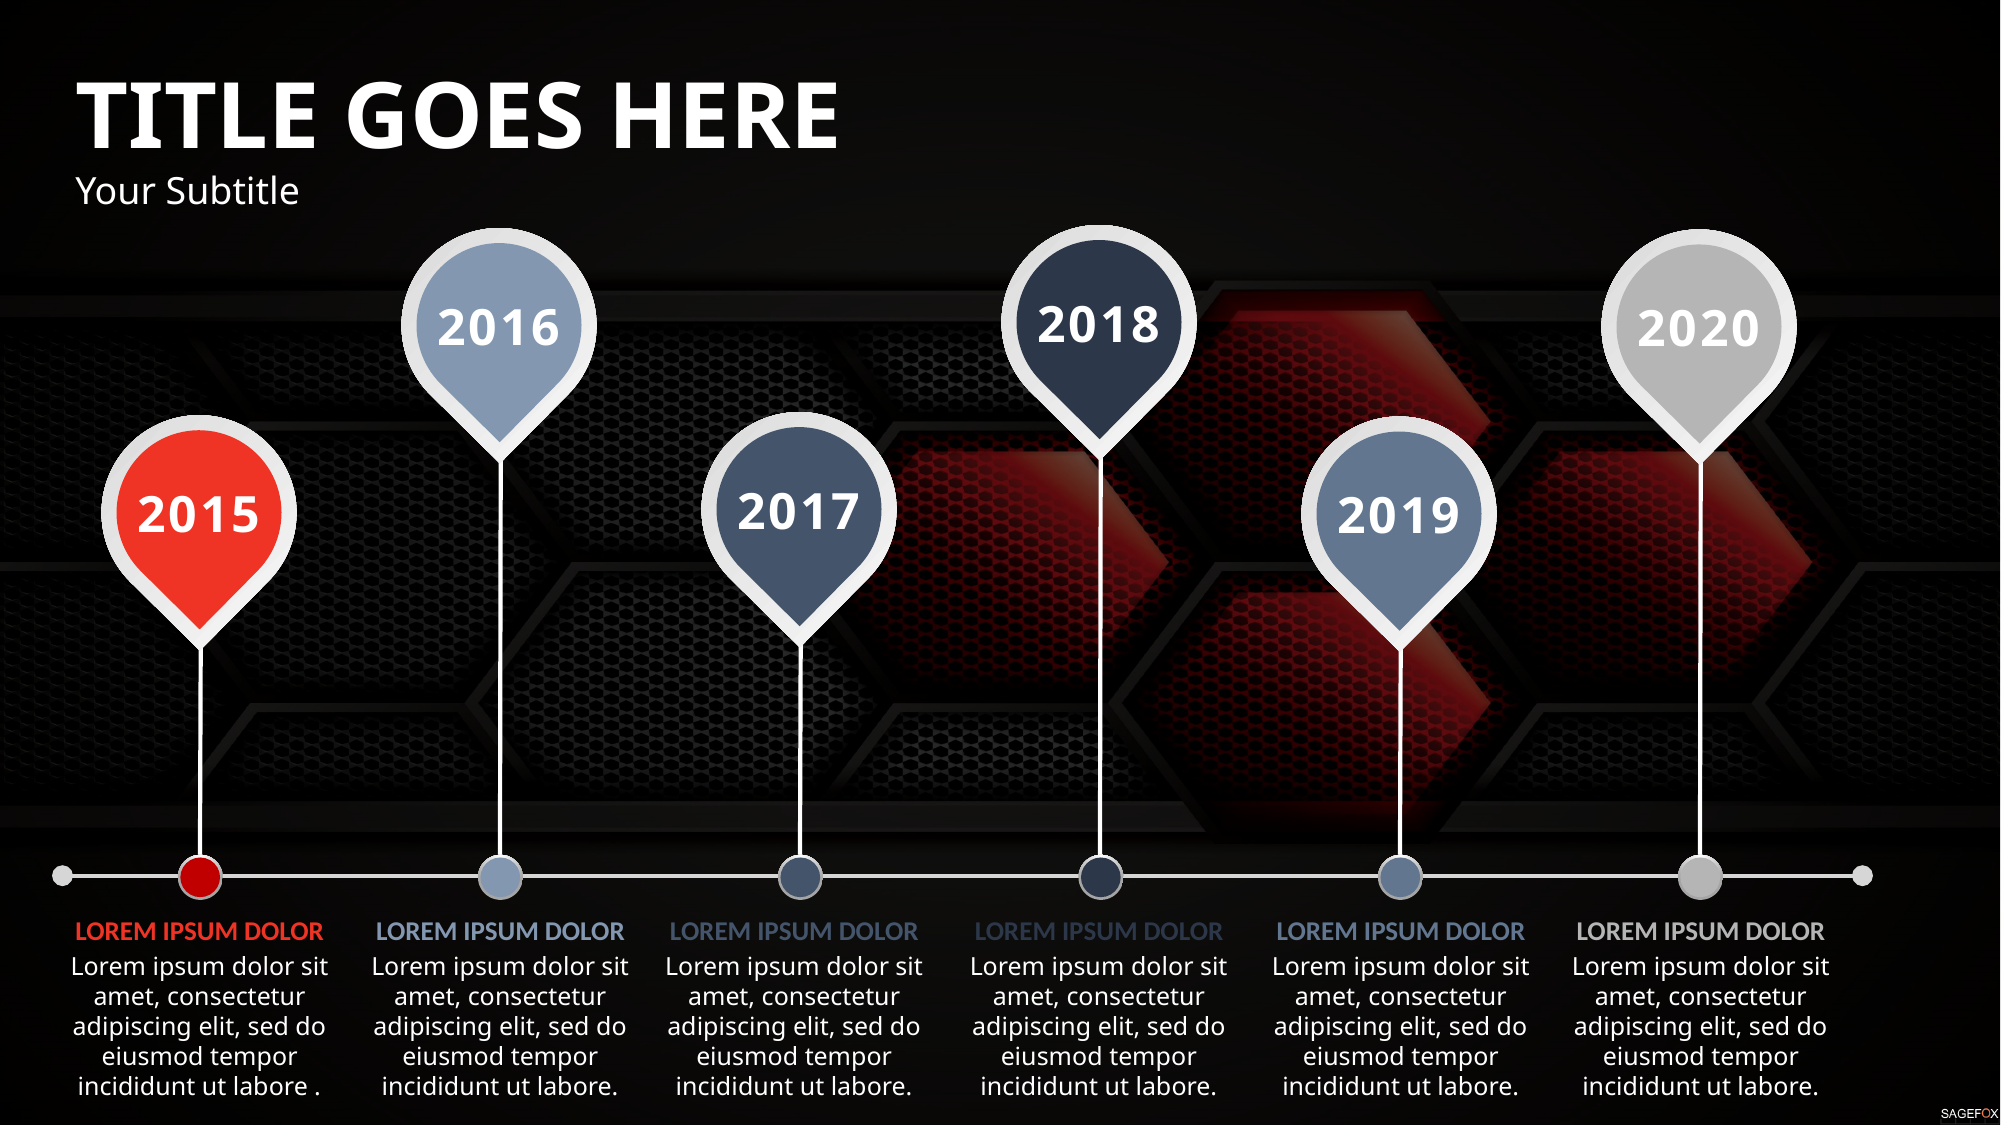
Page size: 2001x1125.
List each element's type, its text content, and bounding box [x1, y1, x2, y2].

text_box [1001, 224, 1197, 420]
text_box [1377, 854, 1423, 900]
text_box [477, 854, 523, 900]
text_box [401, 227, 597, 423]
text_box LOREM IPSUM DOLOR Lorem ipsum dolor sit amet, consectetur adipiscing elit, sed do eiusmod tempor incididunt ut labore . [50, 905, 349, 1108]
picture [0, 0, 2001, 1125]
text_box LOREM IPSUM DOLOR Lorem ipsum dolor sit amet, consectetur adipiscing elit, sed do eiusmod tempor incididunt ut labore. [1251, 905, 1550, 1108]
text_box LOREM IPSUM DOLOR Lorem ipsum dolor sit amet, consectetur adipiscing elit, sed do eiusmod tempor incididunt ut labore. [351, 905, 645, 1108]
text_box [177, 854, 223, 900]
text_box LOREM IPSUM DOLOR Lorem ipsum dolor sit amet, consectetur adipiscing elit, sed do eiusmod tempor incididunt ut labore. [645, 905, 944, 1108]
text_box LOREM IPSUM DOLOR Lorem ipsum dolor sit amet, consectetur adipiscing elit, sed do eiusmod tempor incididunt ut labore. [1551, 905, 1850, 1108]
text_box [1078, 854, 1124, 900]
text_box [101, 415, 297, 611]
text_box TITLE GOES HERE Your Subtitle [60, 49, 1036, 220]
text_box LOREM IPSUM DOLOR Lorem ipsum dolor sit amet, consectetur adipiscing elit, sed do eiusmod tempor incididunt ut labore. [949, 905, 1248, 1108]
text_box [701, 411, 897, 608]
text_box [1301, 416, 1497, 612]
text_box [1677, 854, 1723, 900]
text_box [777, 854, 823, 900]
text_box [1601, 229, 1797, 425]
